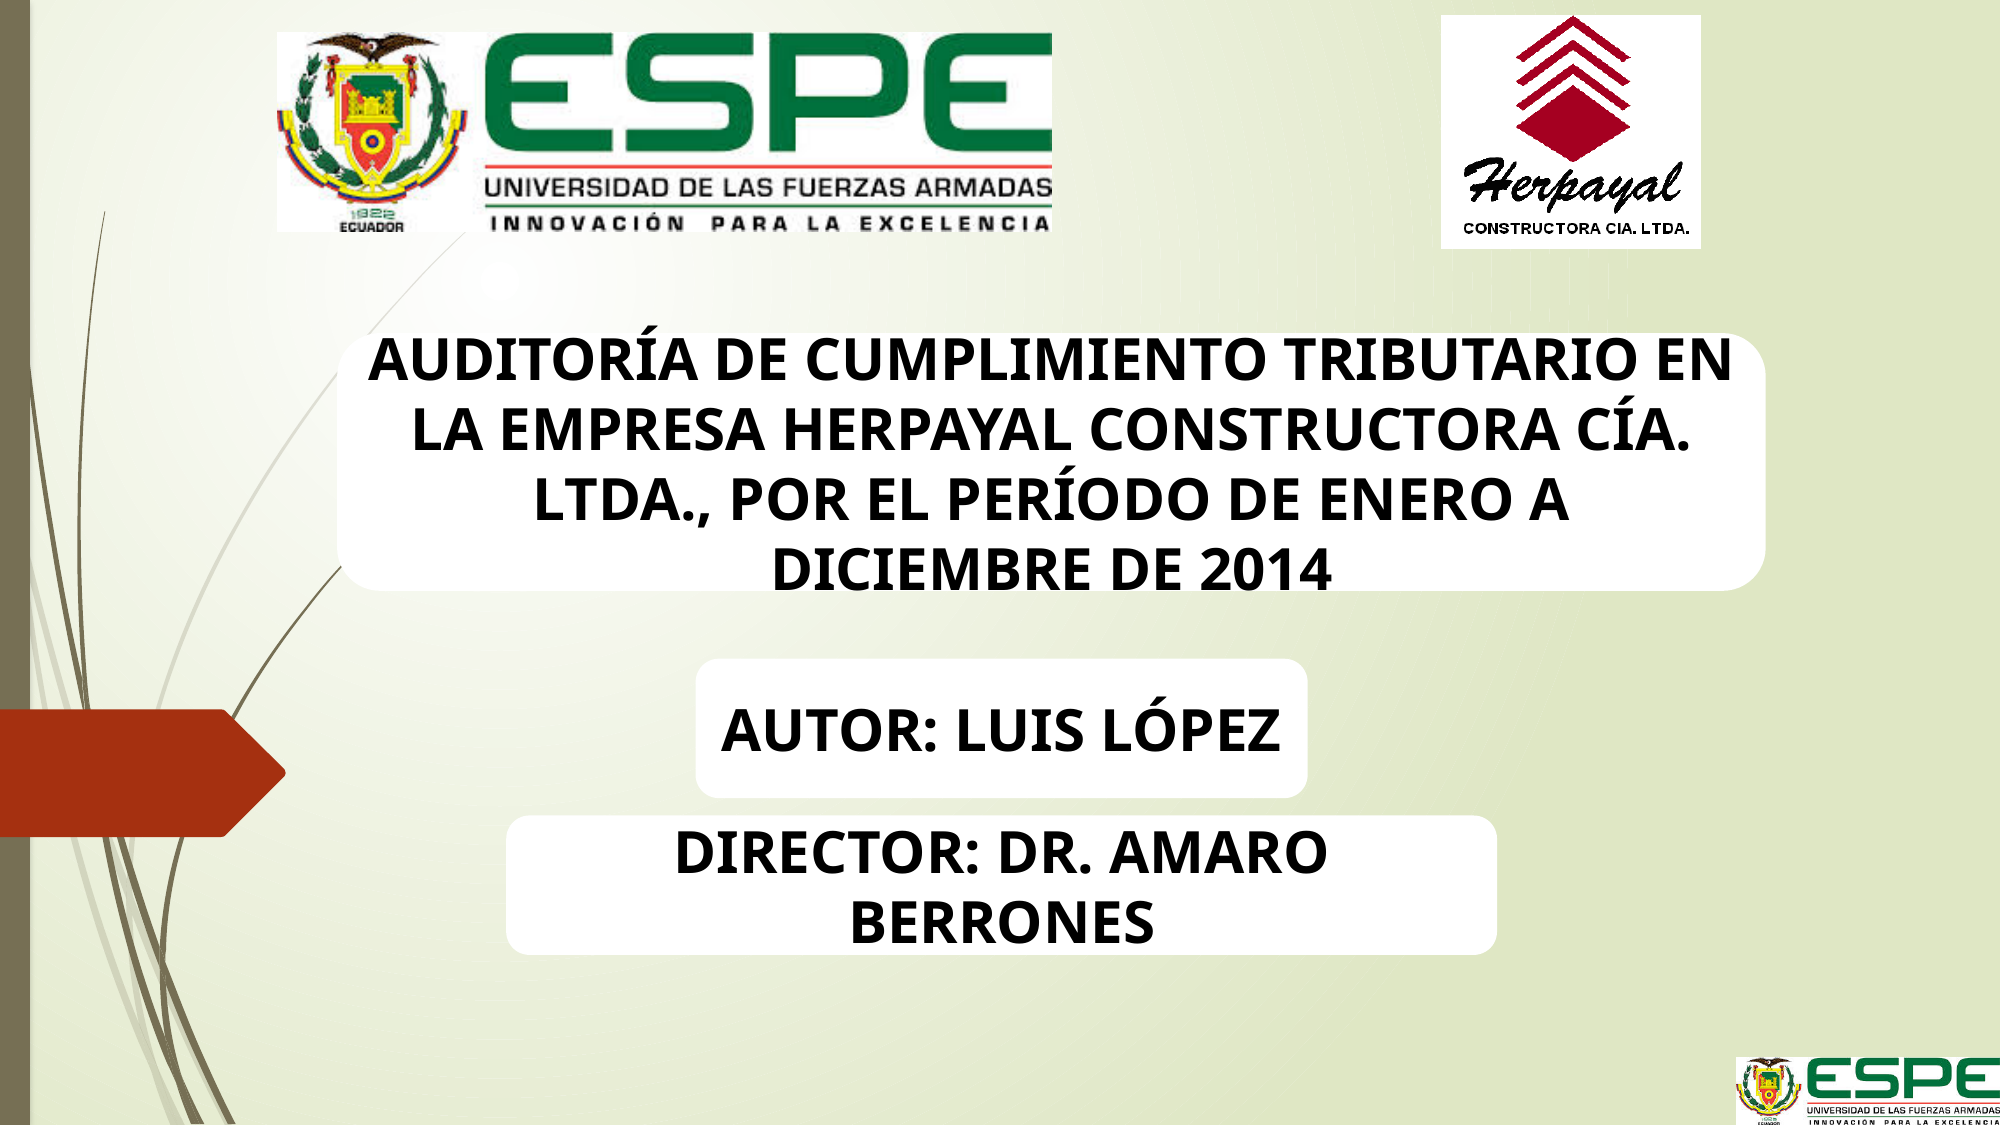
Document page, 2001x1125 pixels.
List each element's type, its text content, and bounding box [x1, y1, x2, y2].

picture [277, 31, 1052, 232]
text_box AUTOR: LUIS LÓPEZ [694, 657, 1309, 800]
picture [1736, 1056, 2000, 1125]
text_box DIRECTOR: DR. AMARO BERRONES [504, 814, 1499, 957]
picture [1441, 15, 1702, 249]
text_box AUDITORÍA DE CUMPLIMIENTO TRIBUTARIO EN LA EMPRESA HERPAYAL CONSTRUCTORA CÍA. LTDA., POR EL PERÍODO DE ENERO A DICIEMBRE DE 2014 [335, 331, 1767, 593]
